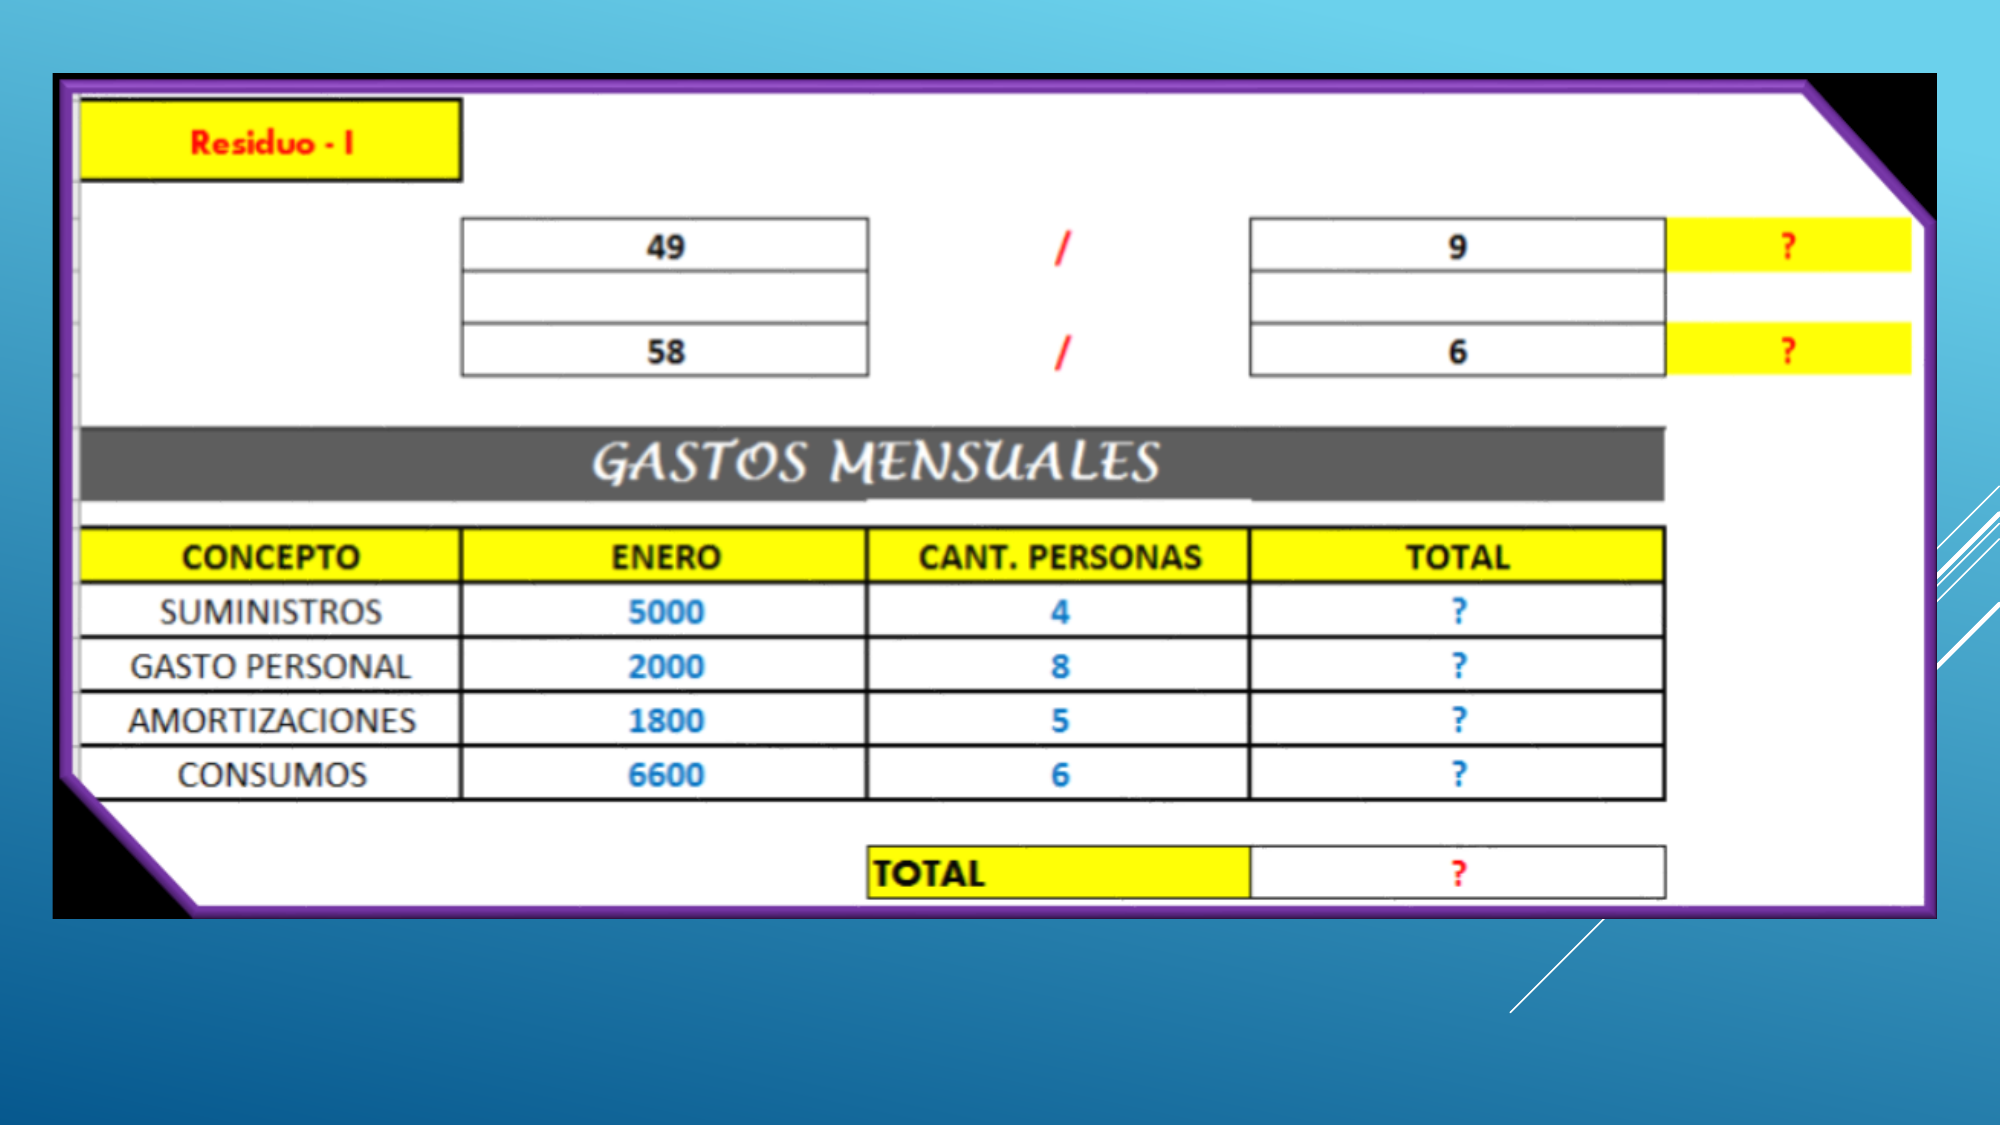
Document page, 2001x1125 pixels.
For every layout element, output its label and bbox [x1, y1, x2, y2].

picture [52, 73, 1937, 919]
